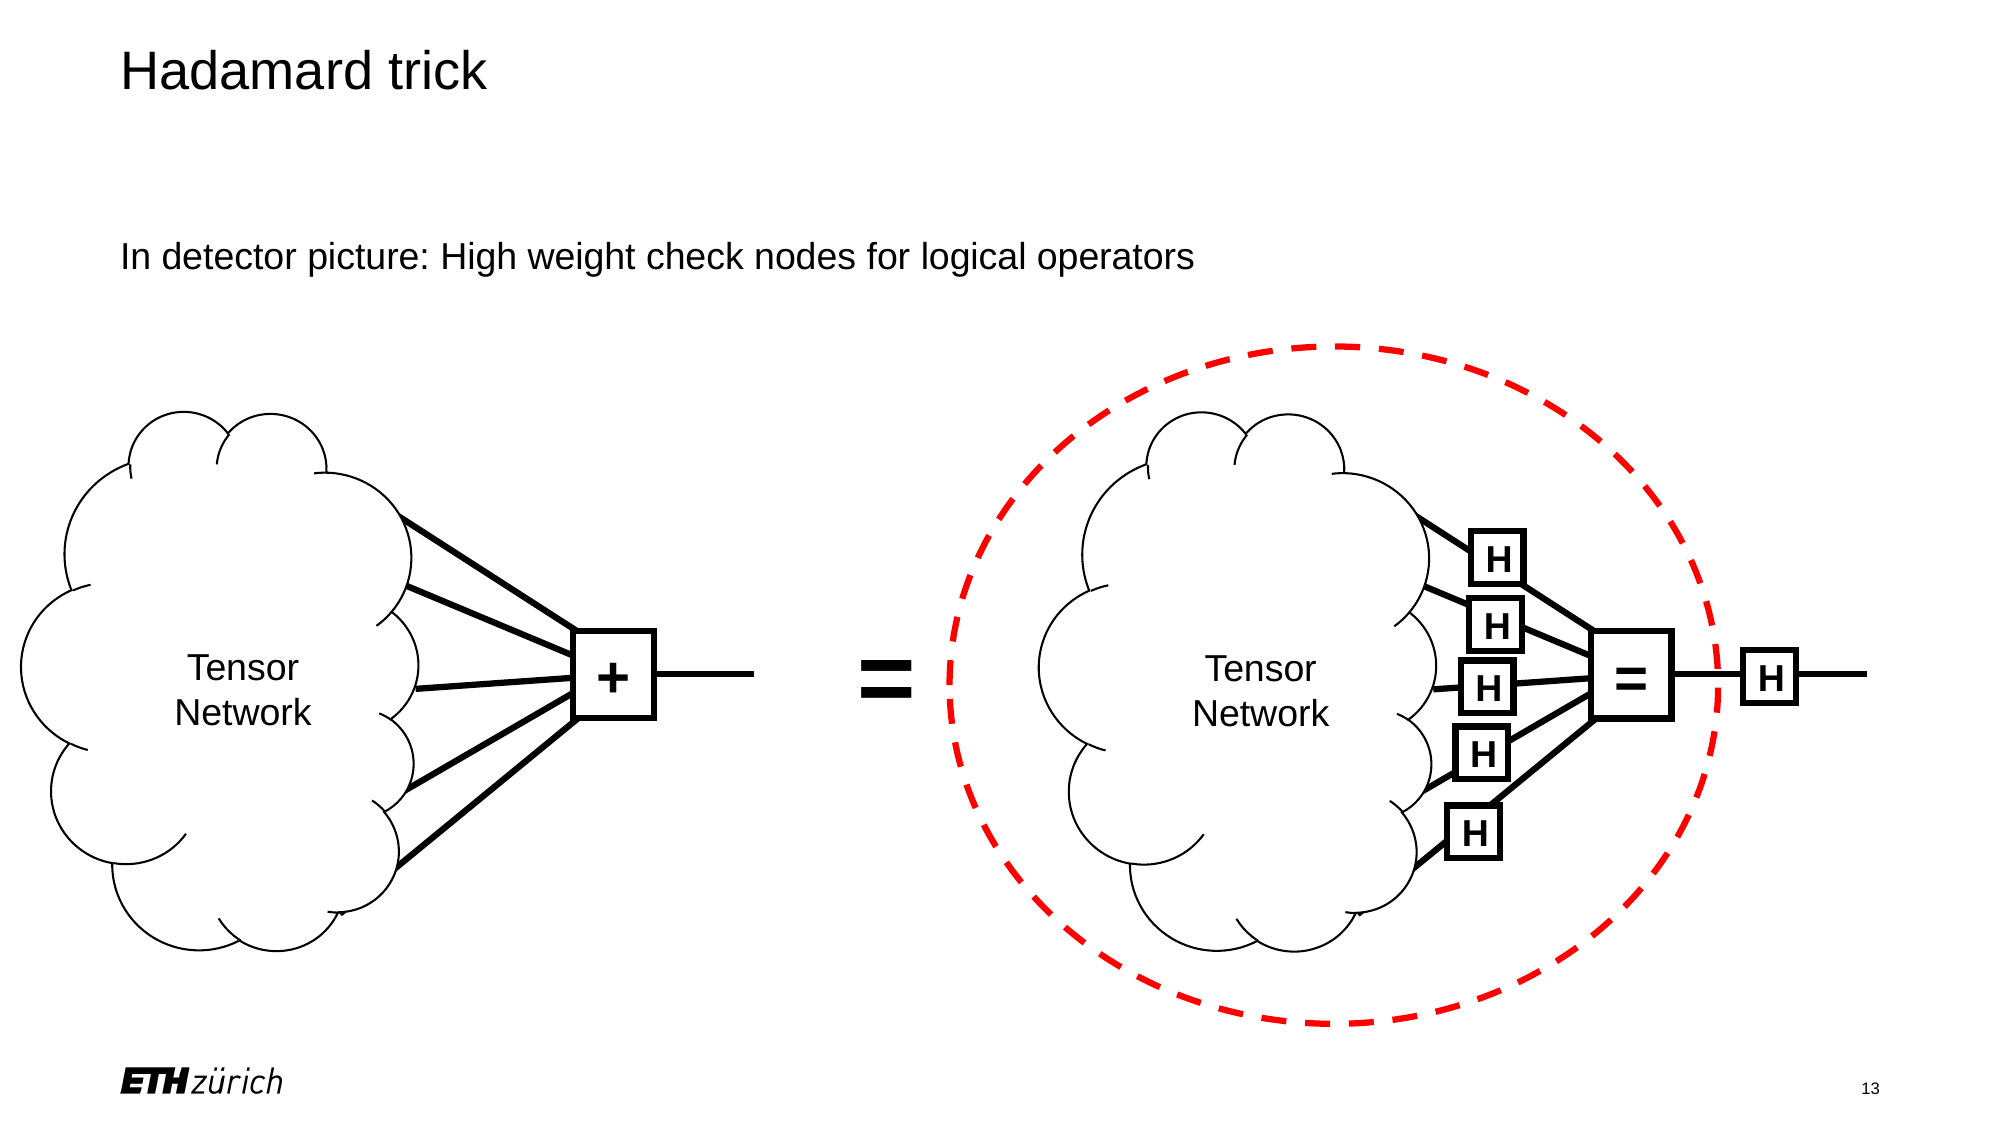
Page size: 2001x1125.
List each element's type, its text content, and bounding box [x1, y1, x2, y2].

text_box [1433, 675, 1625, 690]
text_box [1418, 583, 1625, 671]
picture [120, 1067, 282, 1094]
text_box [387, 681, 594, 694]
title Hadamard trick [120, 42, 1880, 191]
text_box Tensor Network [159, 635, 327, 741]
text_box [1357, 695, 1625, 915]
text_box = [842, 605, 931, 741]
text_box [948, 345, 1720, 1025]
text_box H [1742, 649, 1797, 674]
text_box Tensor Network [1177, 636, 1345, 742]
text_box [415, 675, 607, 689]
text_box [1405, 681, 1612, 695]
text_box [401, 583, 607, 670]
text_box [356, 489, 607, 651]
text_box [19, 410, 420, 953]
text_box [1037, 411, 1438, 953]
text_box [339, 694, 607, 914]
text_box H [1742, 675, 1797, 704]
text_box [1373, 488, 1625, 651]
slide_number 13 [1827, 1069, 1880, 1106]
list In detector picture: High weight check nodes for logical operators [120, 231, 1880, 351]
text_box + [572, 630, 655, 719]
